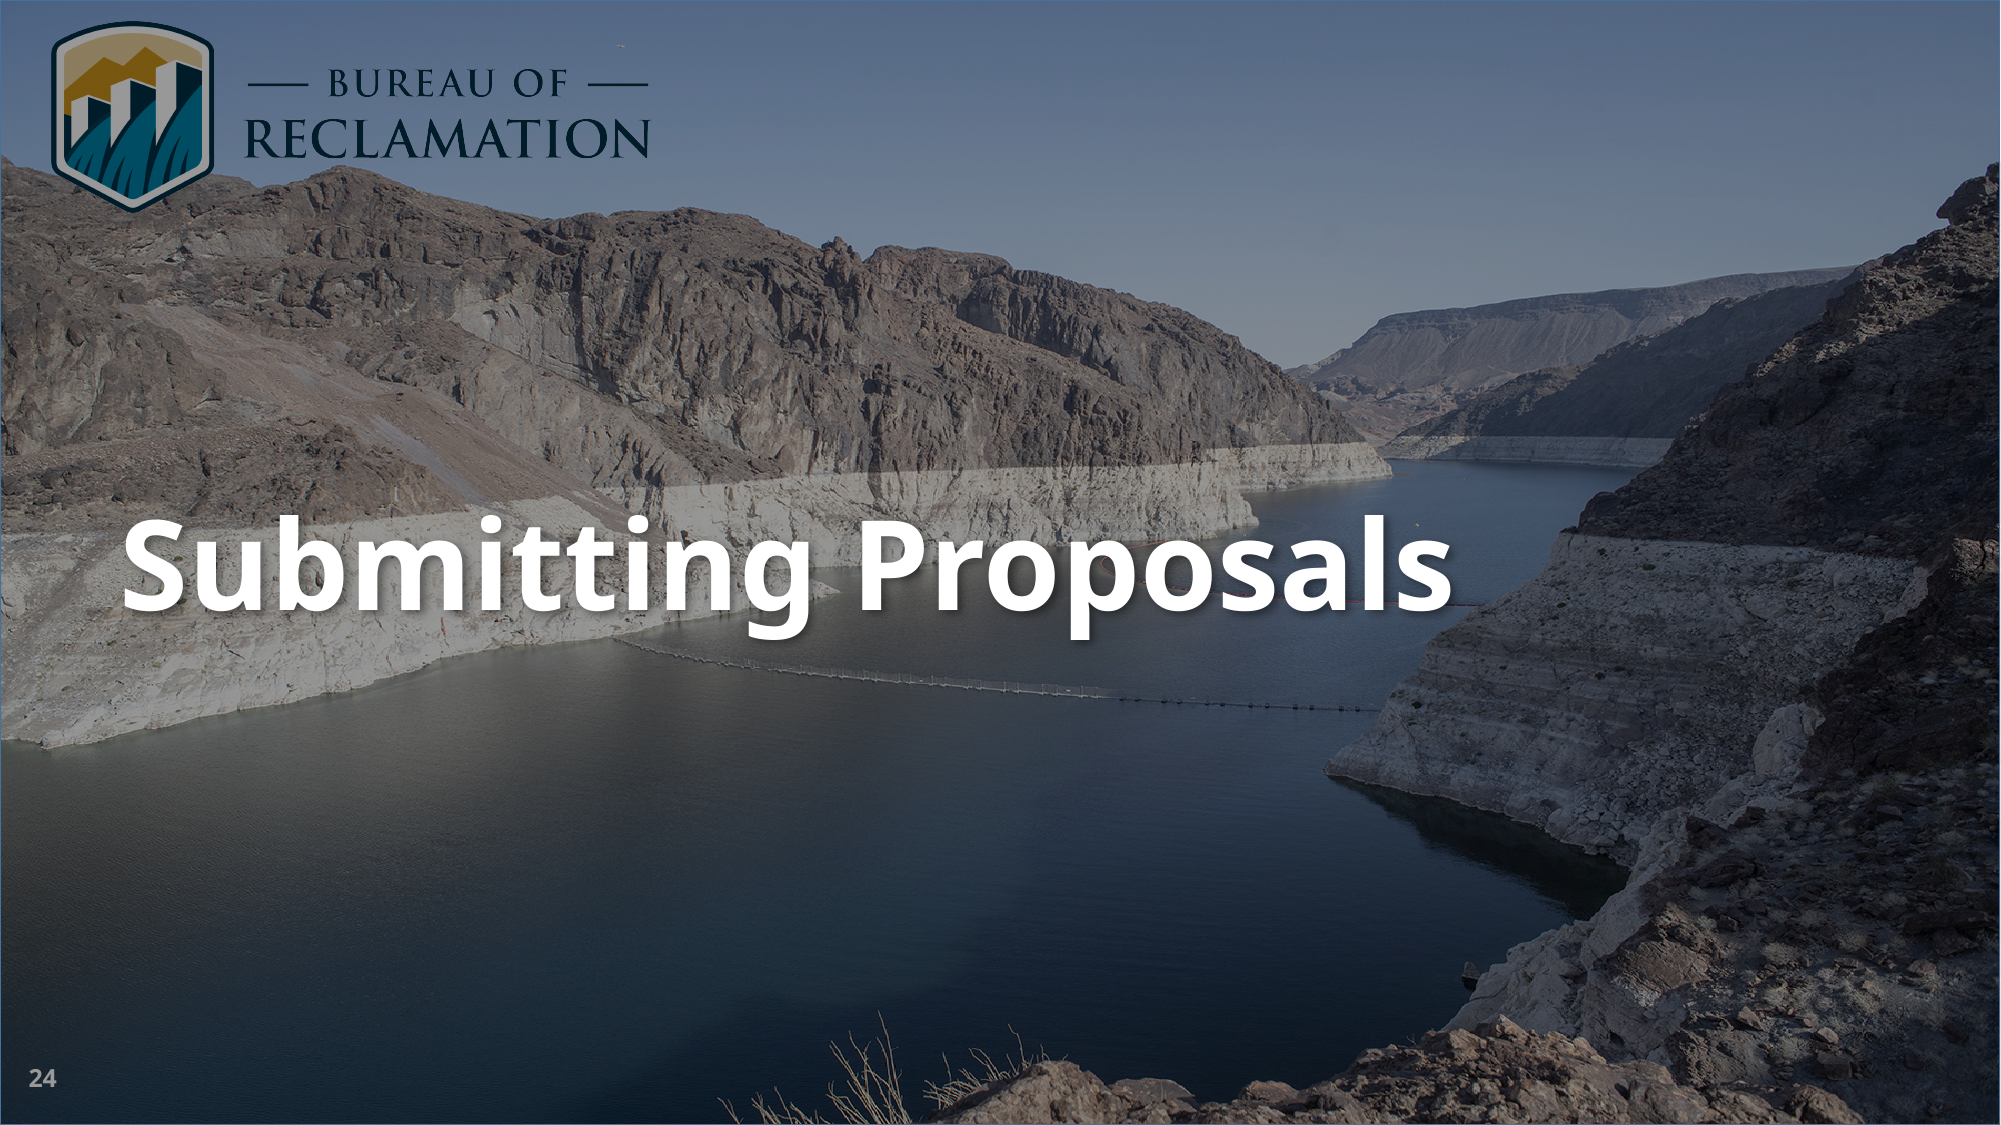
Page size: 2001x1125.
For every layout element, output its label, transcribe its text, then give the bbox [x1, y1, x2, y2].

title Submitting Proposals [104, 253, 1605, 645]
text_box [0, 0, 2000, 1125]
slide_number 24 [13, 1050, 464, 1110]
